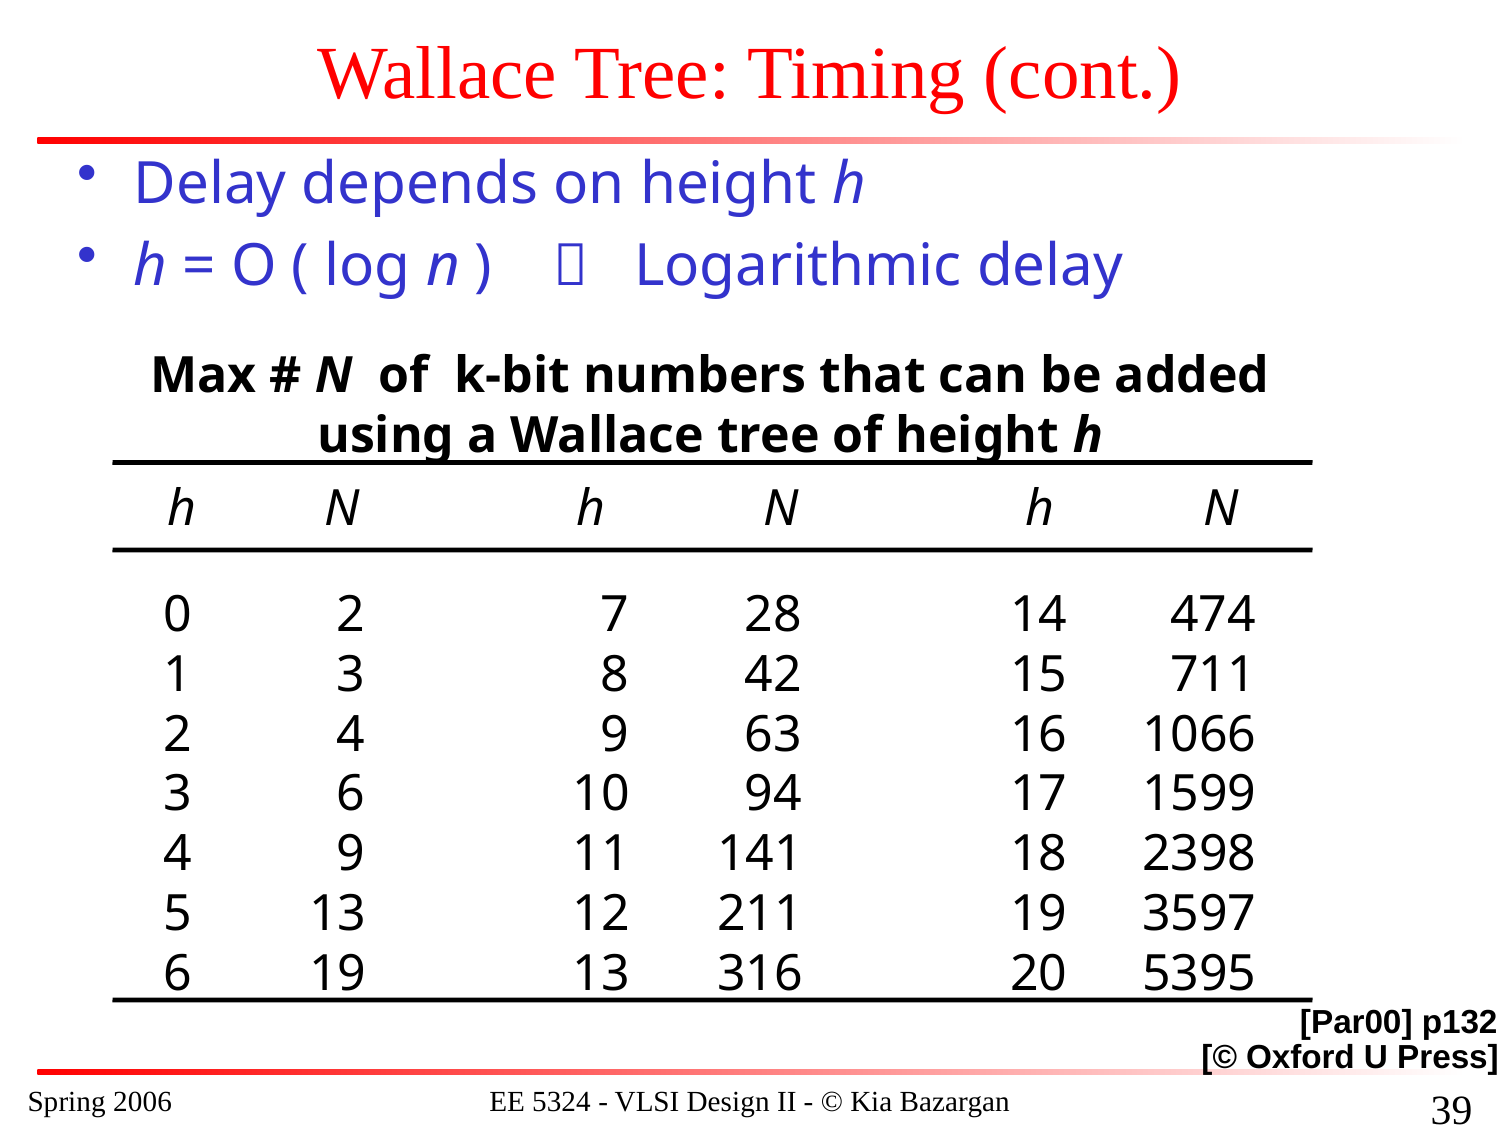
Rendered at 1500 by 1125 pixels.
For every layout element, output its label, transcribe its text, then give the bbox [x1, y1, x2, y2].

text_box 316 [717, 940, 803, 1000]
text_box 3597 [1142, 880, 1257, 940]
text_box 19 [309, 940, 367, 999]
text_box 1066 [1142, 700, 1257, 760]
text_box 4 [163, 820, 193, 880]
text_box h [576, 474, 606, 535]
text_box N [311, 474, 374, 535]
text_box 18 [1010, 820, 1068, 880]
text_box Max # N of k-bit numbers that can be added using a Wallace tree of height h [149, 342, 1271, 462]
text_box 711 [1169, 641, 1256, 700]
text_box 11 [572, 820, 630, 880]
text_box 4 [336, 700, 366, 760]
text_box 1599 [1142, 760, 1257, 820]
text_box N [750, 474, 813, 535]
text_box N [1190, 474, 1253, 535]
text_box 14 [1010, 581, 1068, 641]
text_box [Par00] p132 [1300, 999, 1498, 1048]
footer EE 5324 - VLSI Design II - © Kia Bazargan [399, 1074, 1101, 1125]
text_box 7 [600, 581, 629, 641]
text_box 141 [717, 820, 803, 880]
text_box 13 [309, 880, 367, 940]
text_box 63 [744, 700, 802, 760]
slide_number Spring 2006 [12, 1074, 326, 1113]
text_box 2 [336, 581, 366, 641]
text_box 474 [1169, 581, 1256, 641]
text_box 1 [163, 641, 193, 700]
text_box 6 [163, 940, 193, 999]
text_box 6 [336, 760, 366, 820]
text_box 19 [1010, 880, 1068, 940]
text_box h [167, 474, 197, 535]
text_box 2398 [1142, 820, 1257, 880]
text_box 94 [744, 760, 802, 820]
text_box 10 [572, 760, 630, 820]
text_box 9 [600, 700, 629, 760]
text_box 12 [572, 880, 630, 940]
text_box 8 [600, 641, 629, 700]
text_box 9 [336, 820, 366, 880]
text_box [© Oxford U Press] [1201, 1034, 1500, 1075]
title Wallace Tree: Timing (cont.) [0, 12, 1500, 126]
text_box 0 [163, 581, 193, 641]
text_box 28 [744, 581, 802, 641]
text_box 15 [1010, 641, 1068, 700]
text_box 16 [1010, 700, 1068, 760]
text_box 42 [744, 641, 802, 700]
text_box 13 [572, 940, 630, 1000]
text_box 5 [163, 880, 193, 940]
text_box 3 [163, 760, 193, 820]
text_box h [1025, 474, 1055, 535]
text_box 211 [717, 880, 803, 940]
slide_number 167 [1174, 1074, 1488, 1113]
text_box 20 [1010, 940, 1068, 1000]
list Delay depends on height h h = O ( log n )  Logarithmic delay [62, 137, 1438, 338]
text_box 3 [336, 641, 366, 700]
text_box 2 [163, 700, 193, 760]
text_box 5395 [1142, 940, 1257, 1000]
text_box 17 [1010, 760, 1068, 820]
